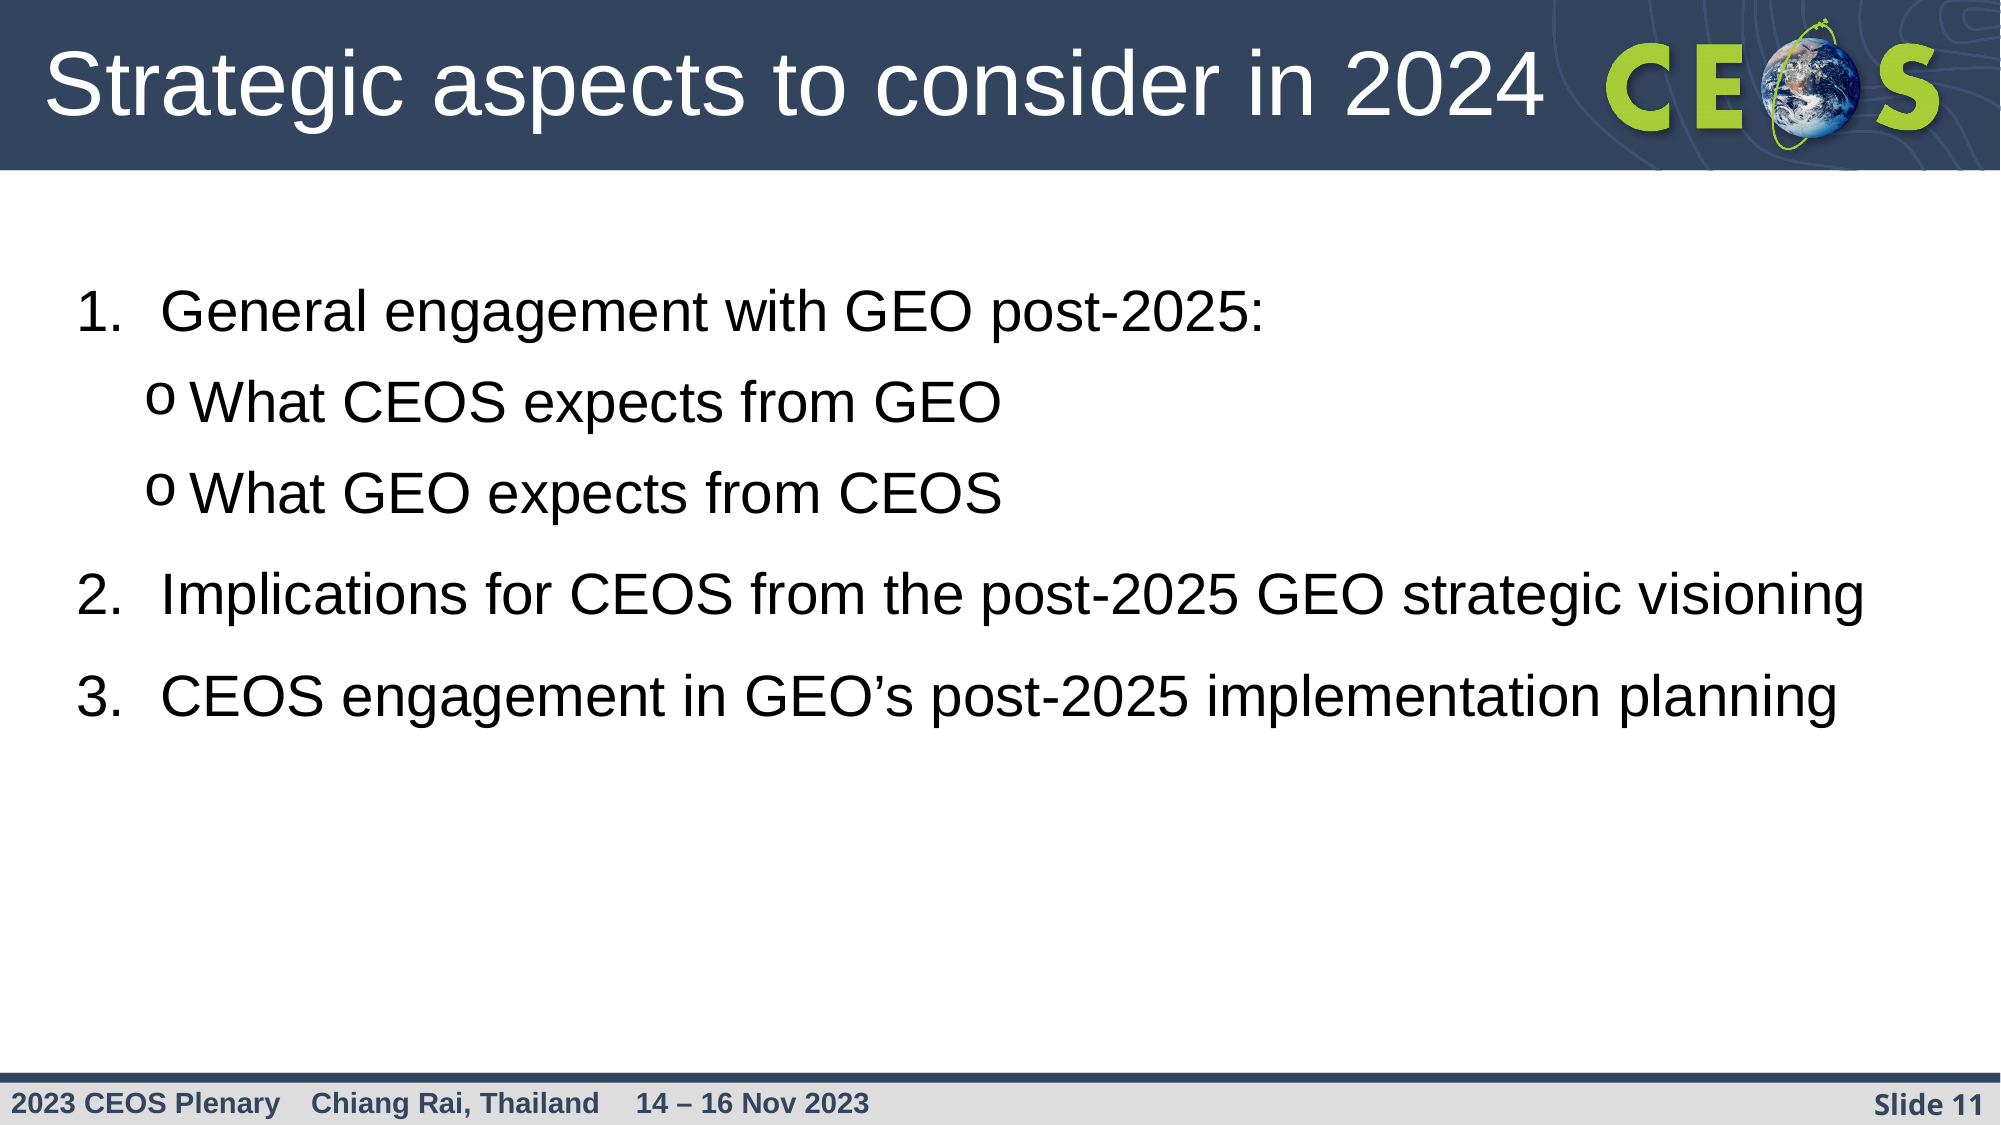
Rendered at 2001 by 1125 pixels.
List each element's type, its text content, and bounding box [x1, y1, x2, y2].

picture [1606, 18, 1939, 150]
list General engagement with GEO post-2025: What CEOS expects from GEO What GEO expects from CEOS Implications for CEOS from the post-2025 GEO strategic visioning CEOS engagement in GEO’s post-2025 implementation planning [53, 255, 1939, 1021]
title Strategic aspects to consider in 2024 [28, 28, 1569, 157]
